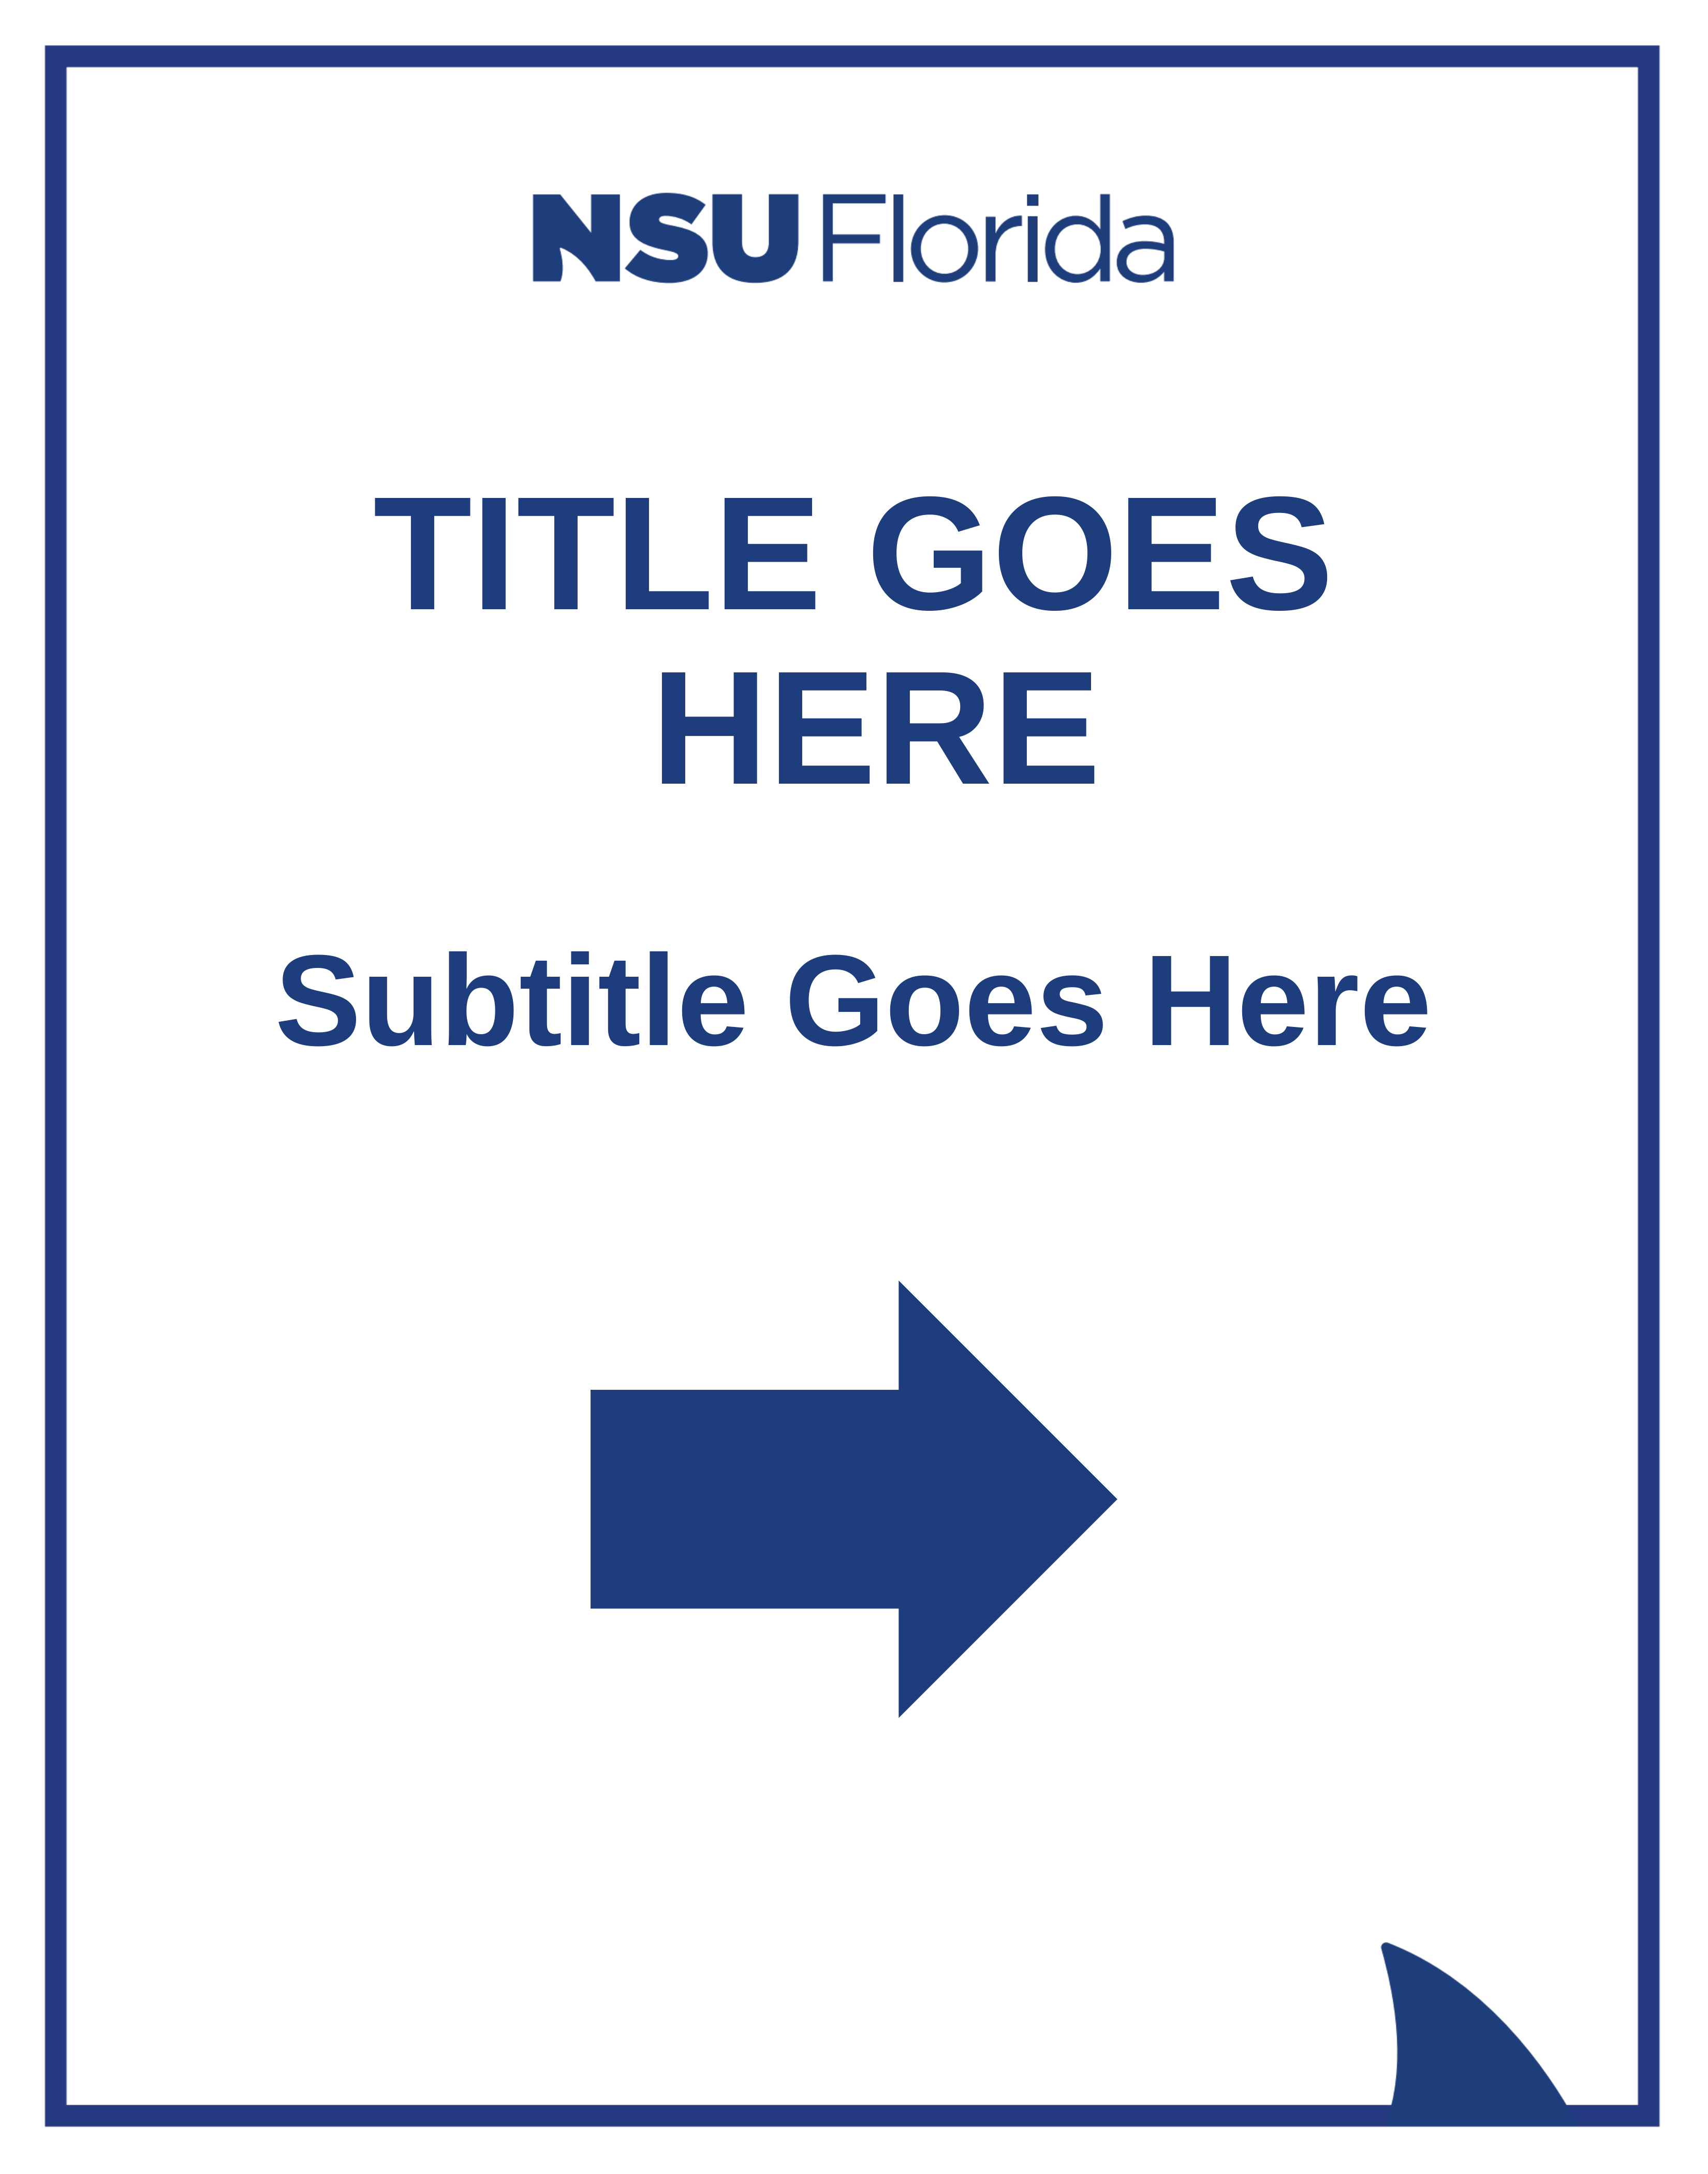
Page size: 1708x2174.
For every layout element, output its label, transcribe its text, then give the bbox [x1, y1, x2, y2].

subtitle Subtitle Goes Here [211, 912, 1497, 1039]
title TITLE GOES HERE [128, 465, 1580, 842]
text_box [590, 1279, 1118, 1720]
